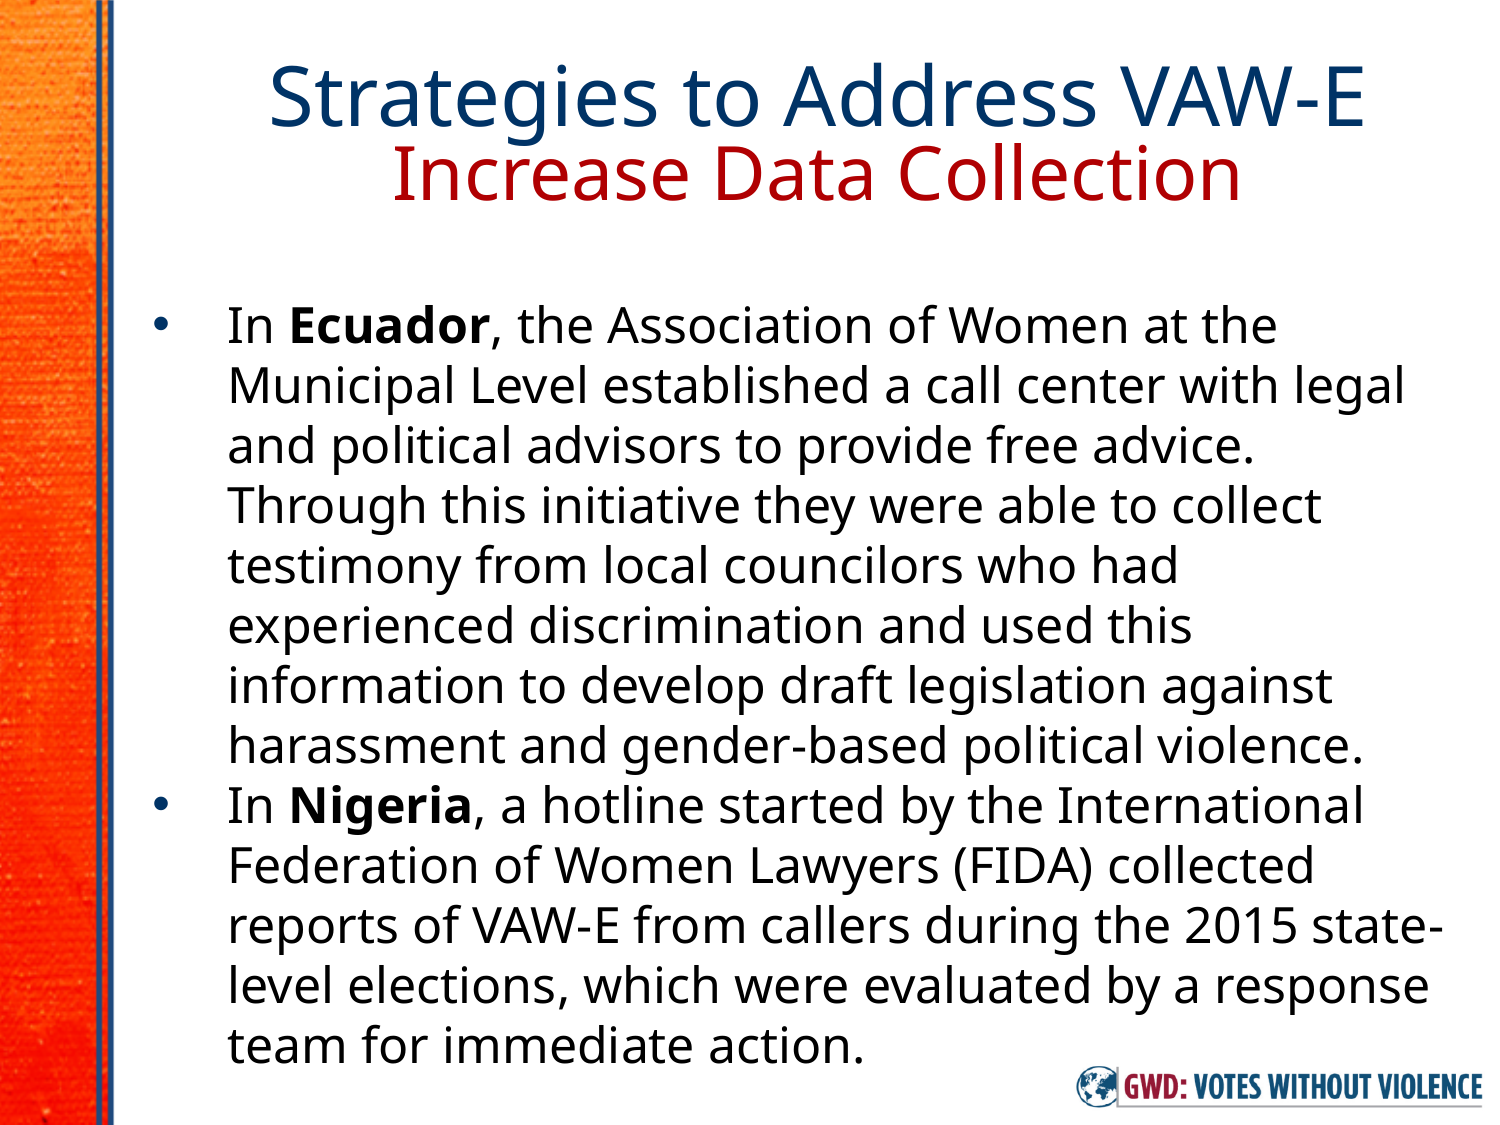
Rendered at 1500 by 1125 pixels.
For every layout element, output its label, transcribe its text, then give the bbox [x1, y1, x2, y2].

text_box Strategies to Address VAW-E Increase Data Collection [137, 45, 1500, 233]
text_box In Ecuador, the Association of Women at the Municipal Level established a call center with legal and political advisors to provide free advice. Through this initiative they were able to collect testimony from local councilors who had experienced discrimination and used this information to develop draft legislation against harassment and gender-based political violence. In Nigeria, a hotline started by the International Federation of Women Lawyers (FIDA) collected reports of VAW-E from callers during the 2015 state-level elections, which were evaluated by a response team for immediate action. [137, 285, 1485, 1111]
picture [0, 0, 1500, 1125]
